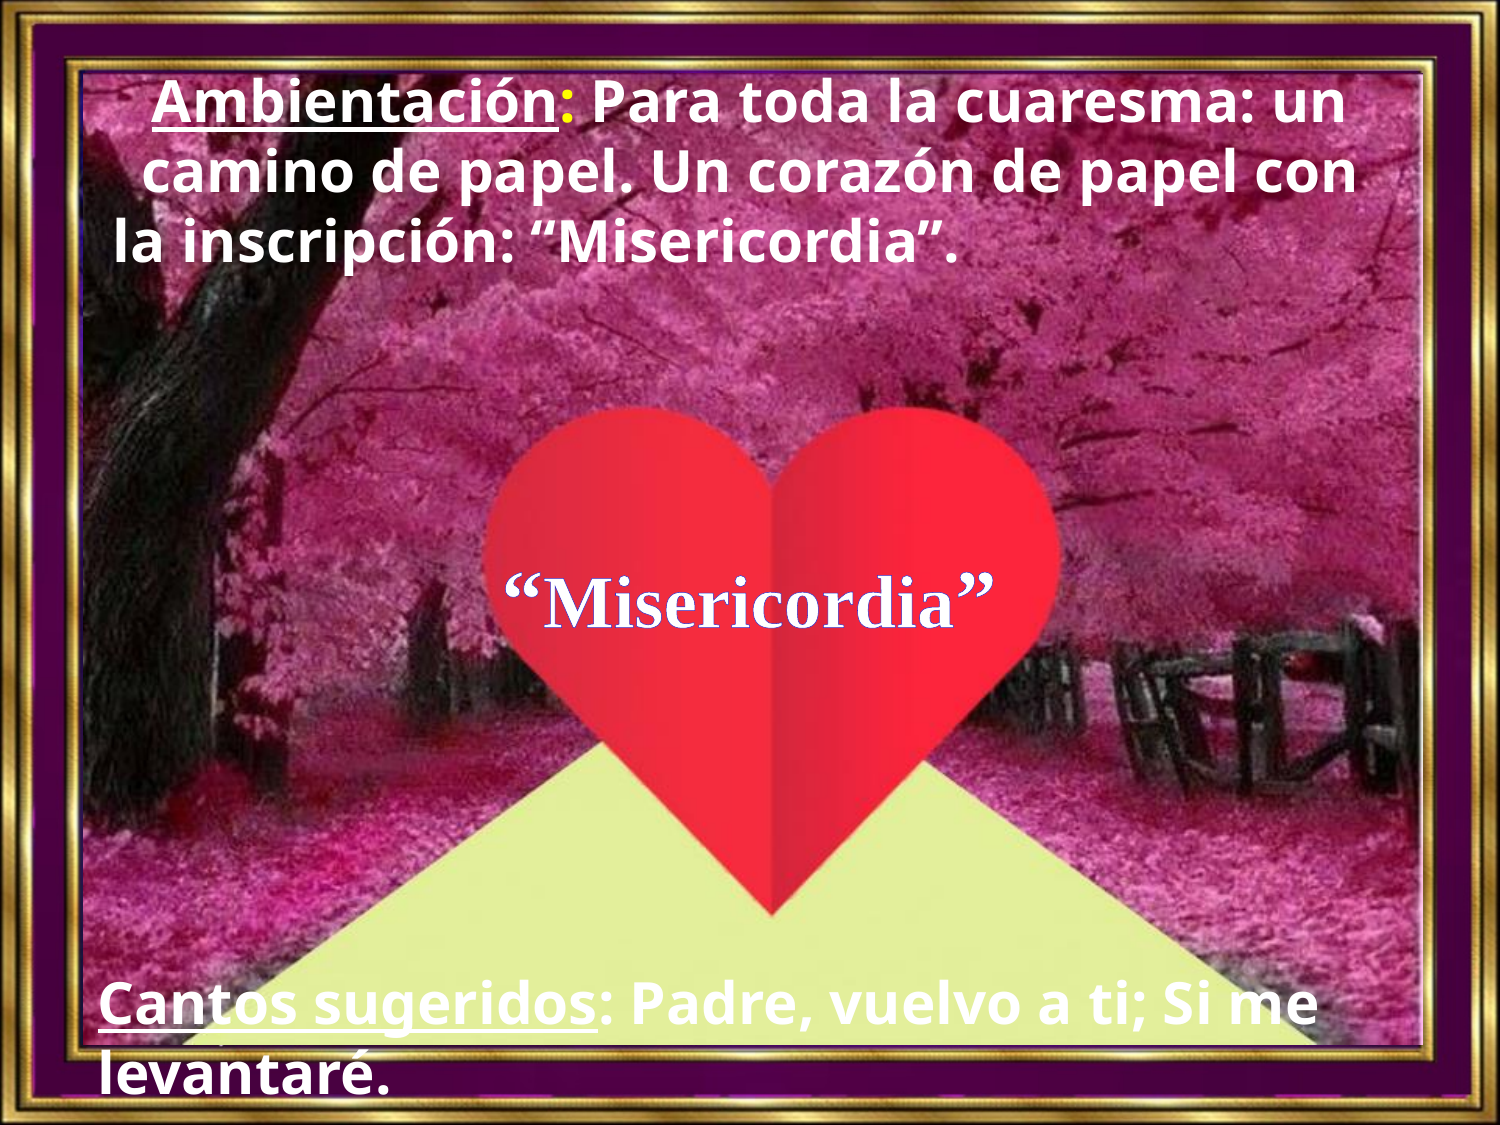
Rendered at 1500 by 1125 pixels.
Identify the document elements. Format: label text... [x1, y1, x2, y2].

text_box Cantos sugeridos: Padre, vuelvo a ti; Si me levantaré. [82, 1052, 1399, 1114]
picture [0, 0, 1500, 1125]
text_box Ambientación: Para toda la cuaresma: un camino de papel. Un corazón de papel con la inscripción: “Misericordia”. [92, 56, 1408, 71]
